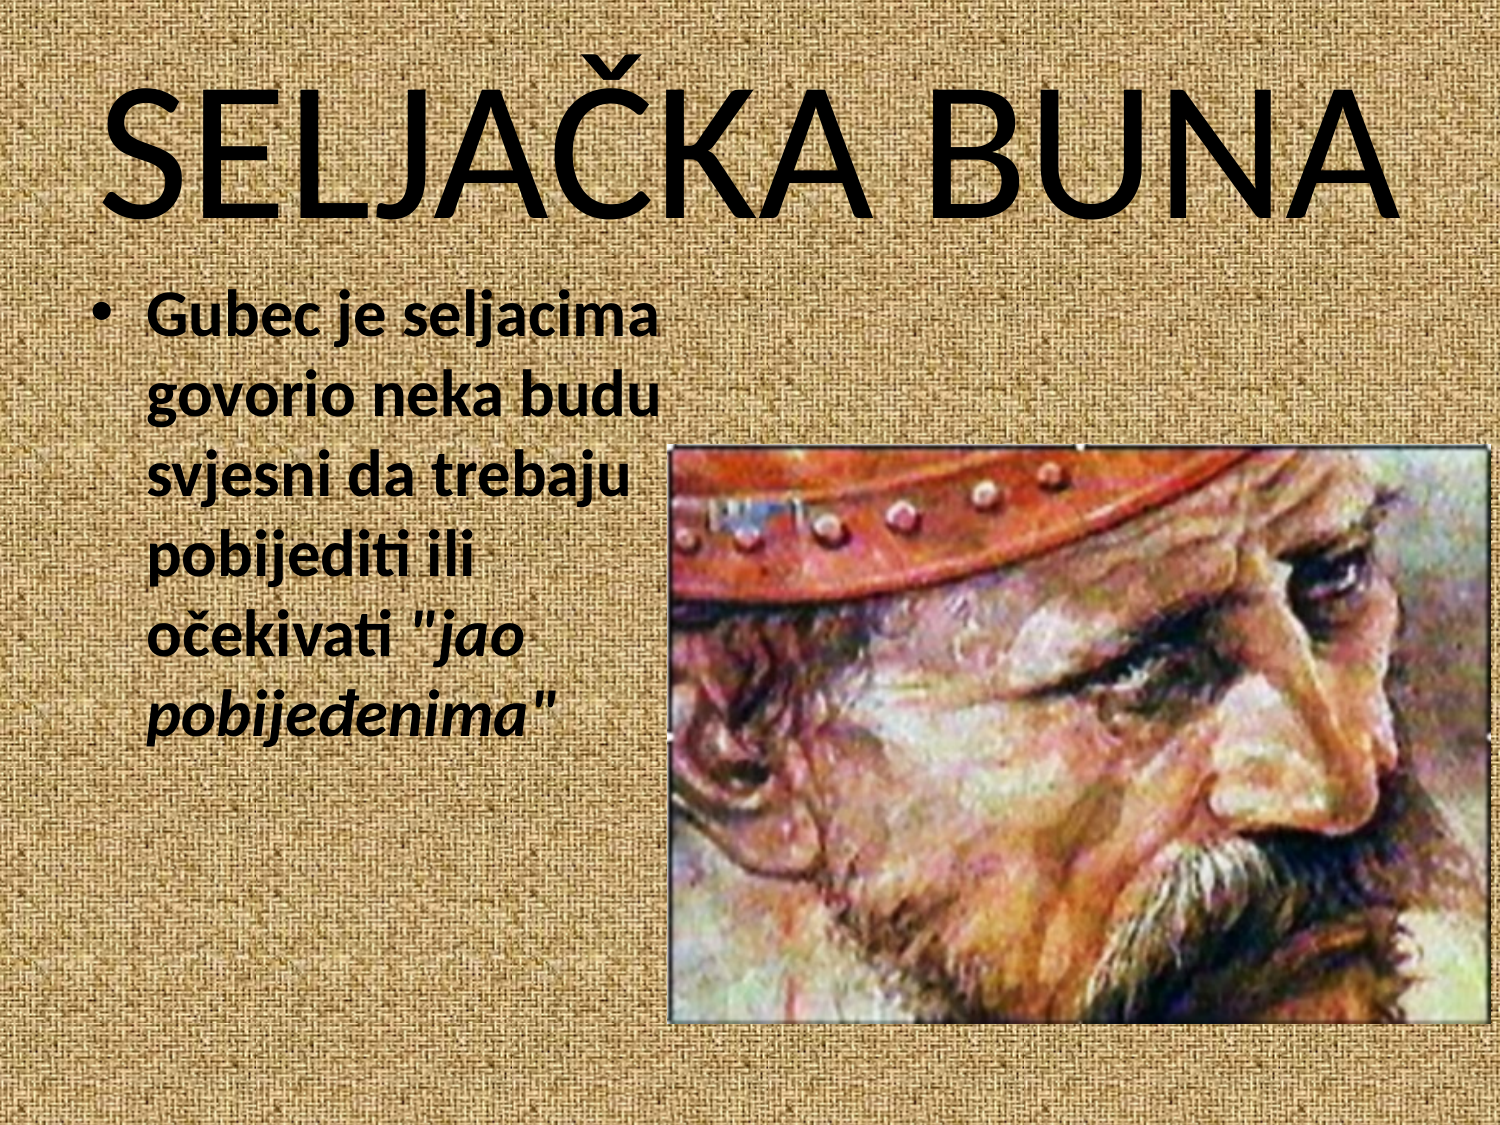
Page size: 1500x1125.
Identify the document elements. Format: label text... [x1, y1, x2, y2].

list Gubec je seljacima govorio neka budu svjesni da trebaju pobijediti ili očekivati "jao pobijeđenima" [74, 262, 738, 1006]
title SELJAČKA BUNA [74, 44, 1426, 233]
picture [0, 0, 1500, 1125]
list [666, 444, 1491, 1024]
